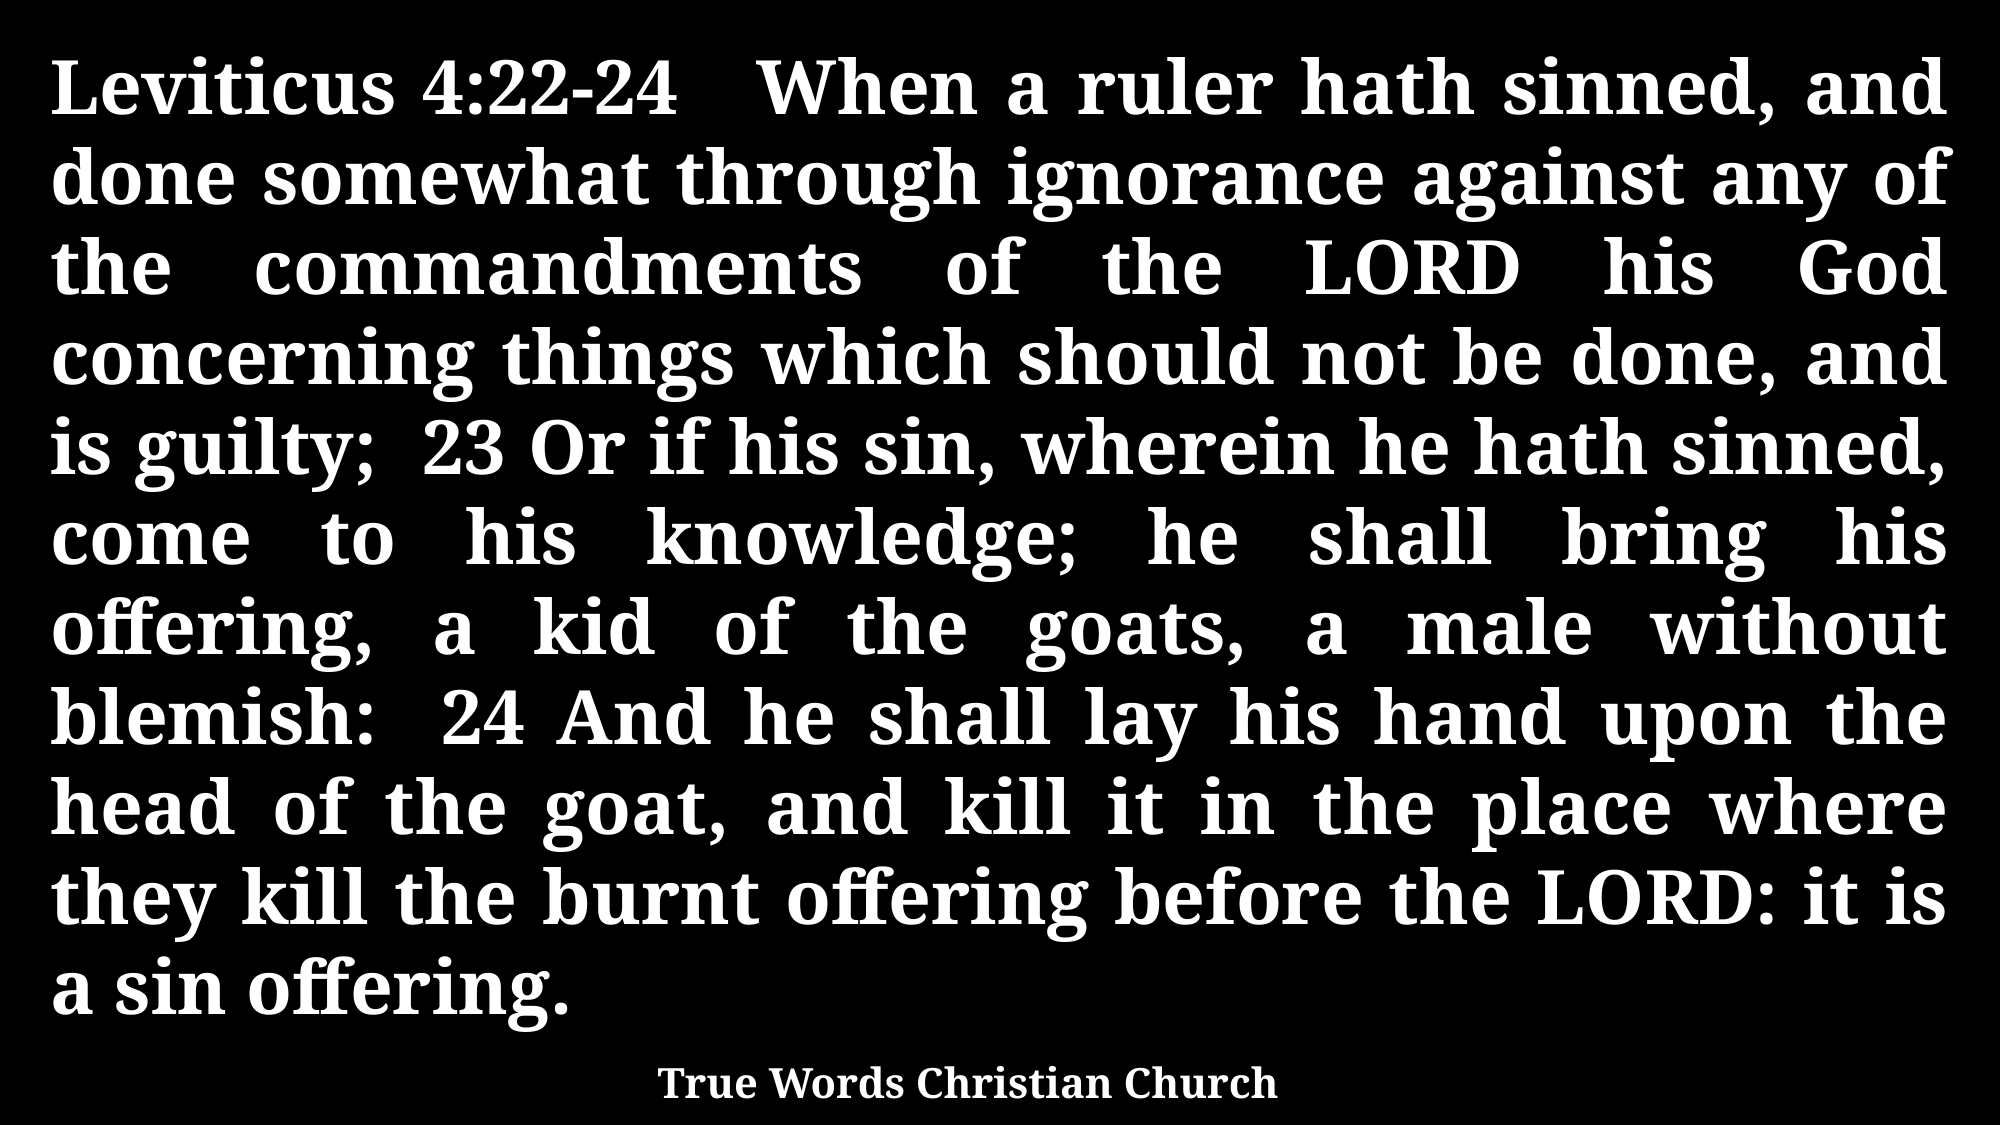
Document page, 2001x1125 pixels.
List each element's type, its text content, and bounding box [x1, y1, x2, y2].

text_box Leviticus 4:22-24 When a ruler hath sinned, and done somewhat through ignorance against any of the commandments of the LORD his God concerning things which should not be done, and is guilty; 23 Or if his sin, wherein he hath sinned, come to his knowledge; he shall bring his offering, a kid of the goats, a male without blemish: 24 And he shall lay his hand upon the head of the goat, and kill it in the place where they kill the burnt offering before the LORD: it is a sin offering. [35, 32, 1965, 1037]
text_box True Words Christian Church [642, 1049, 1294, 1114]
